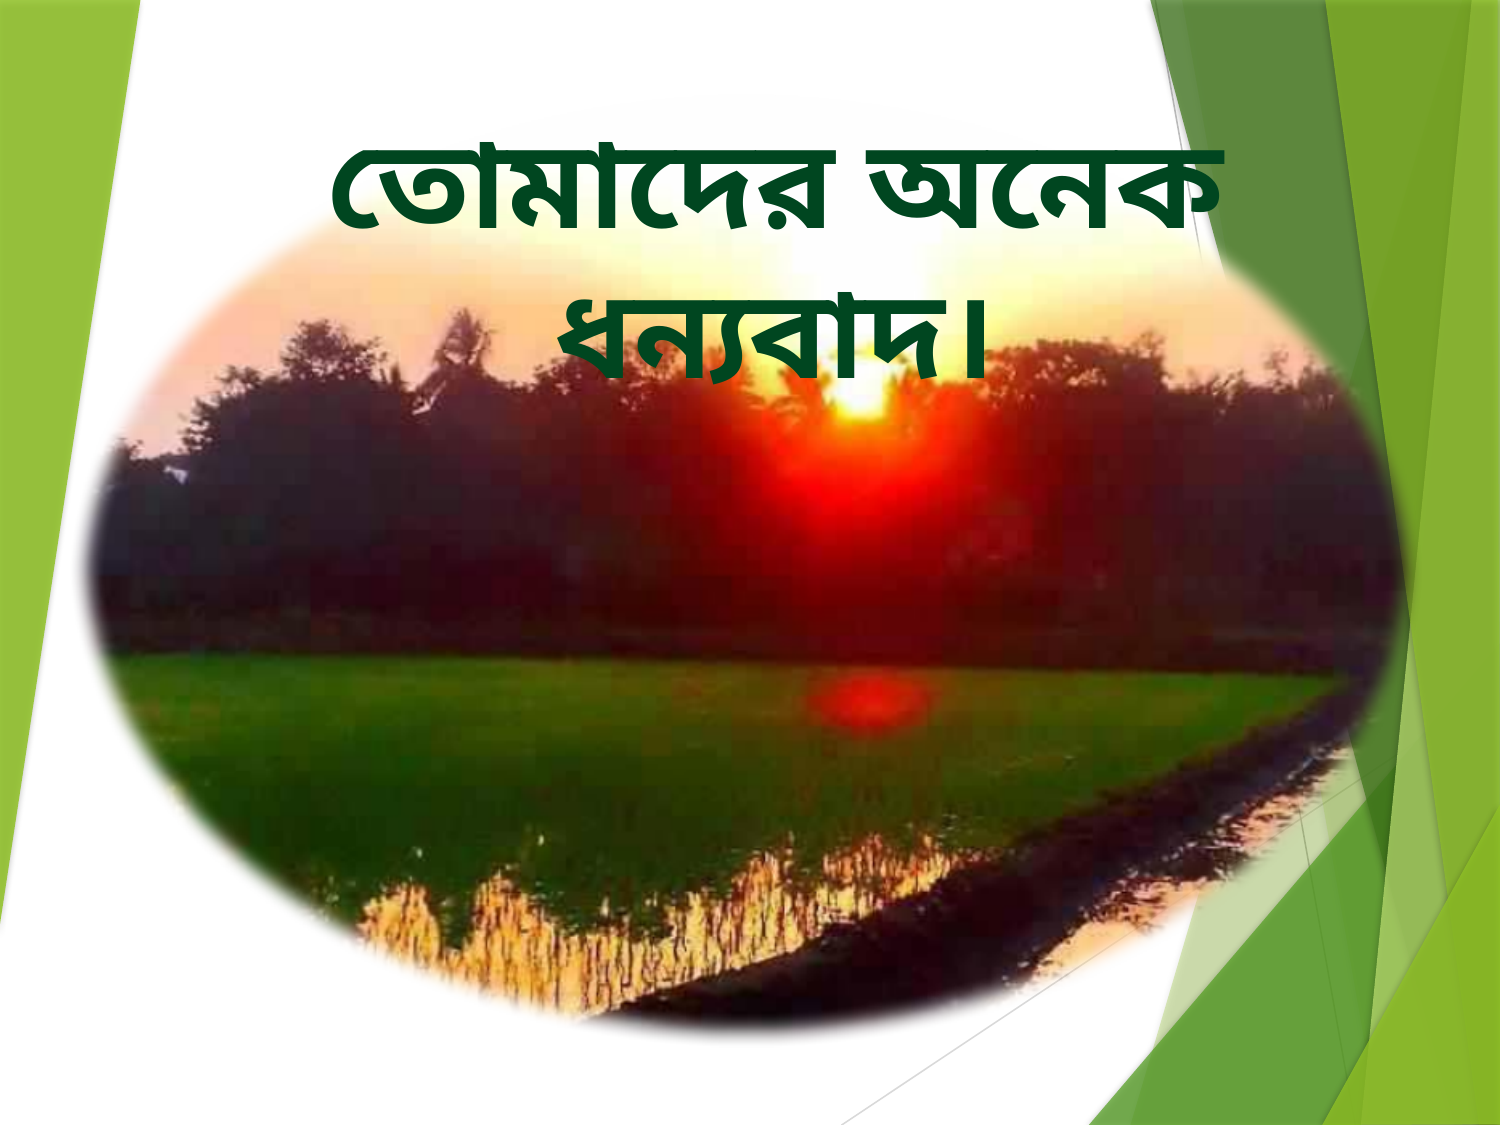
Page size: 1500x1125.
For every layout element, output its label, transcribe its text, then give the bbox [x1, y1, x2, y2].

picture [69, 94, 1425, 1049]
text_box তোমাদের অনেক ধন্যবাদ। [1426, 96, 1434, 412]
